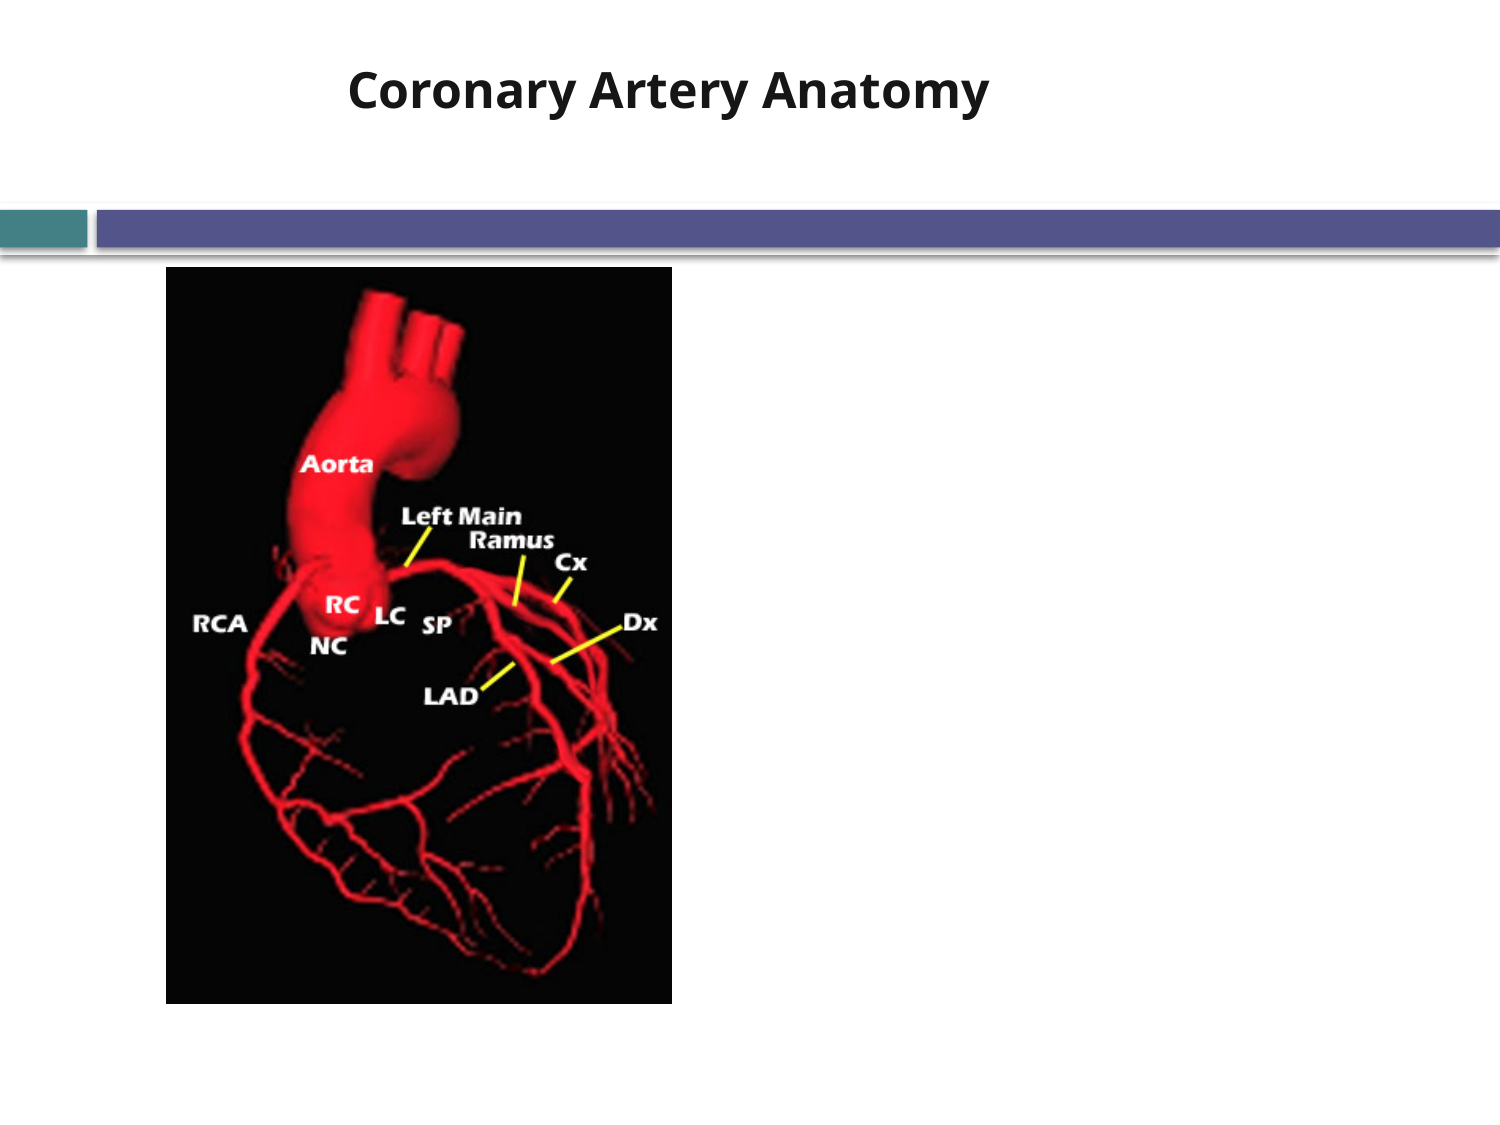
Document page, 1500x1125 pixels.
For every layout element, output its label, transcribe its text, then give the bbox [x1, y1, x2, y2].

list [165, 267, 672, 1004]
title Coronary Artery Anatomy [99, 37, 1238, 200]
